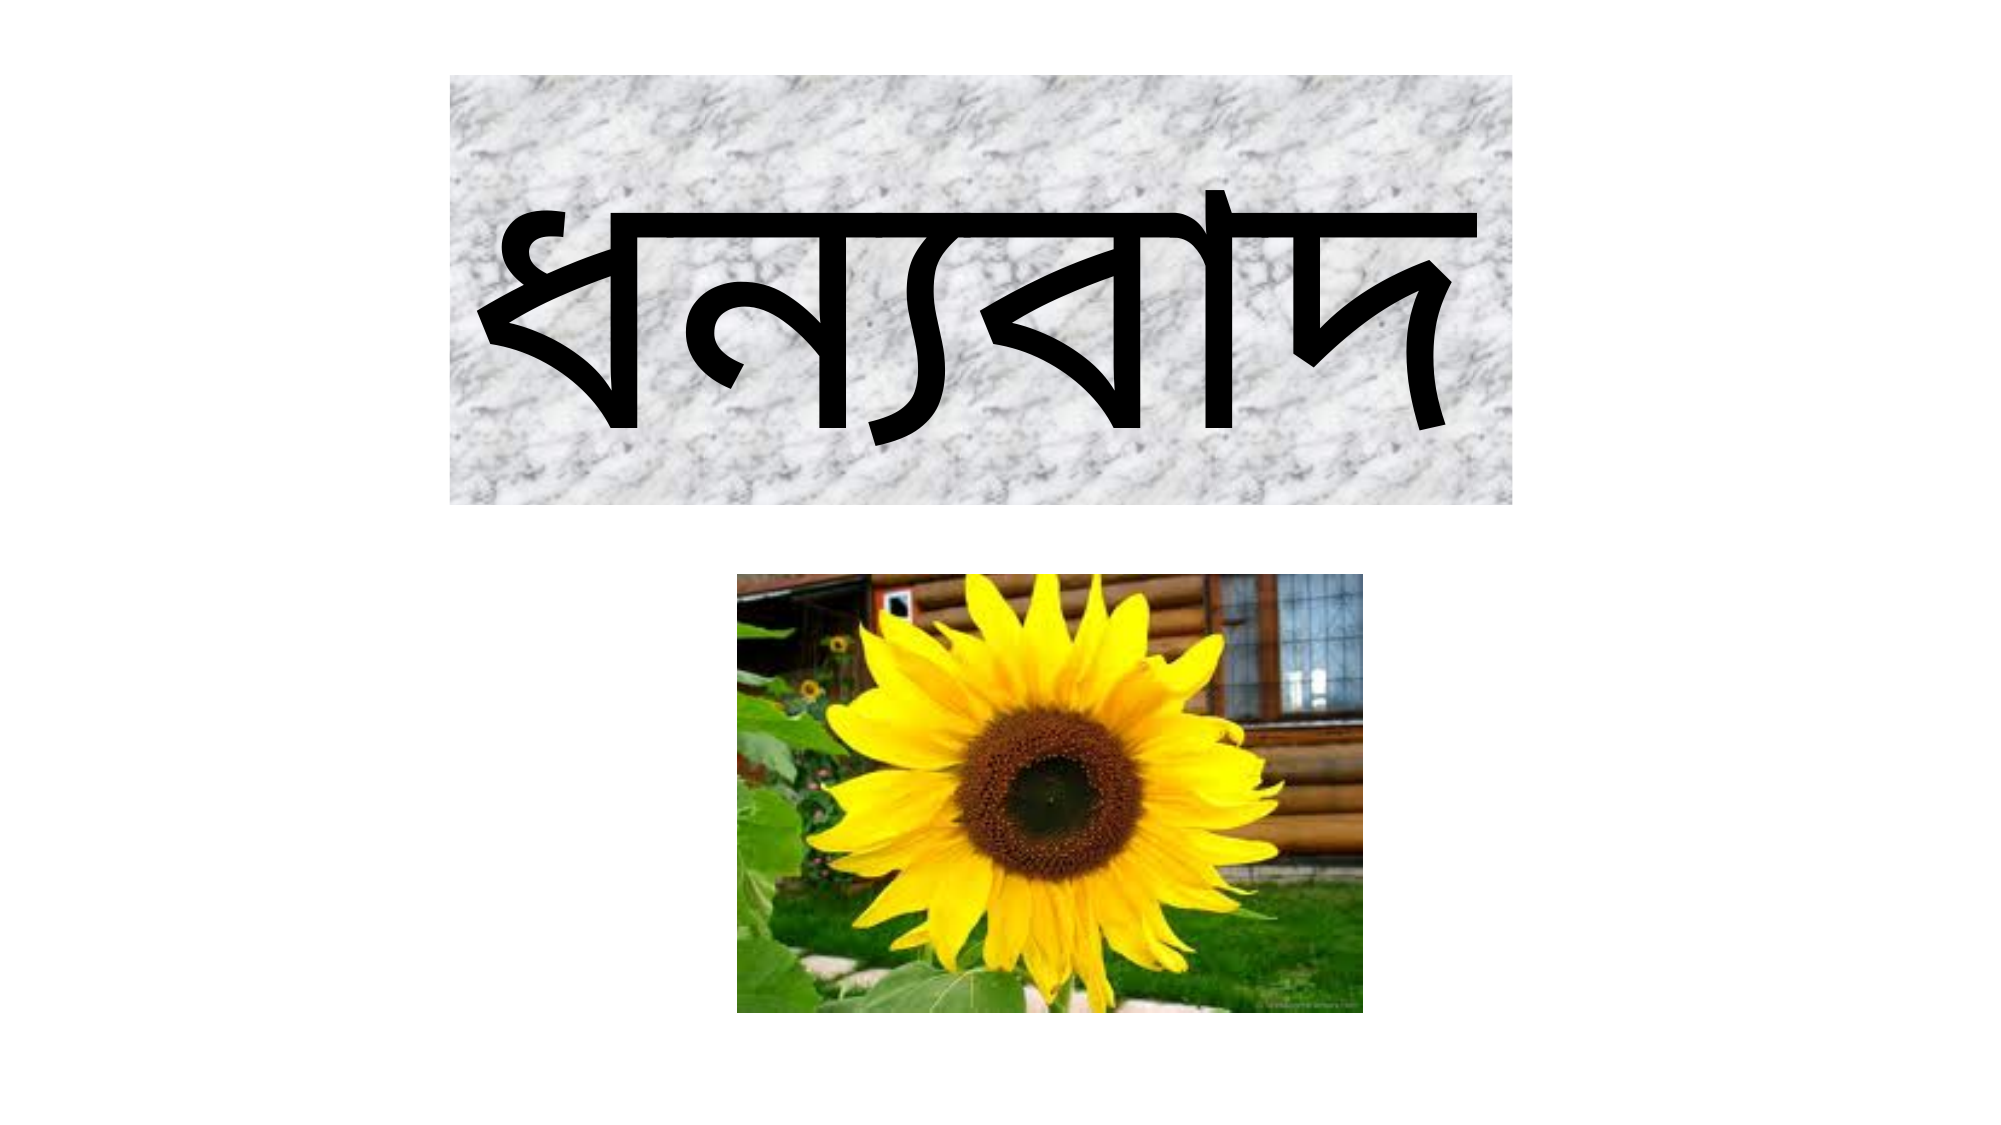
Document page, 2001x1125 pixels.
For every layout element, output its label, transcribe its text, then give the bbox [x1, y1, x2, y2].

text_box ধন্যবাদ [449, 75, 1513, 505]
picture [737, 574, 1363, 1013]
